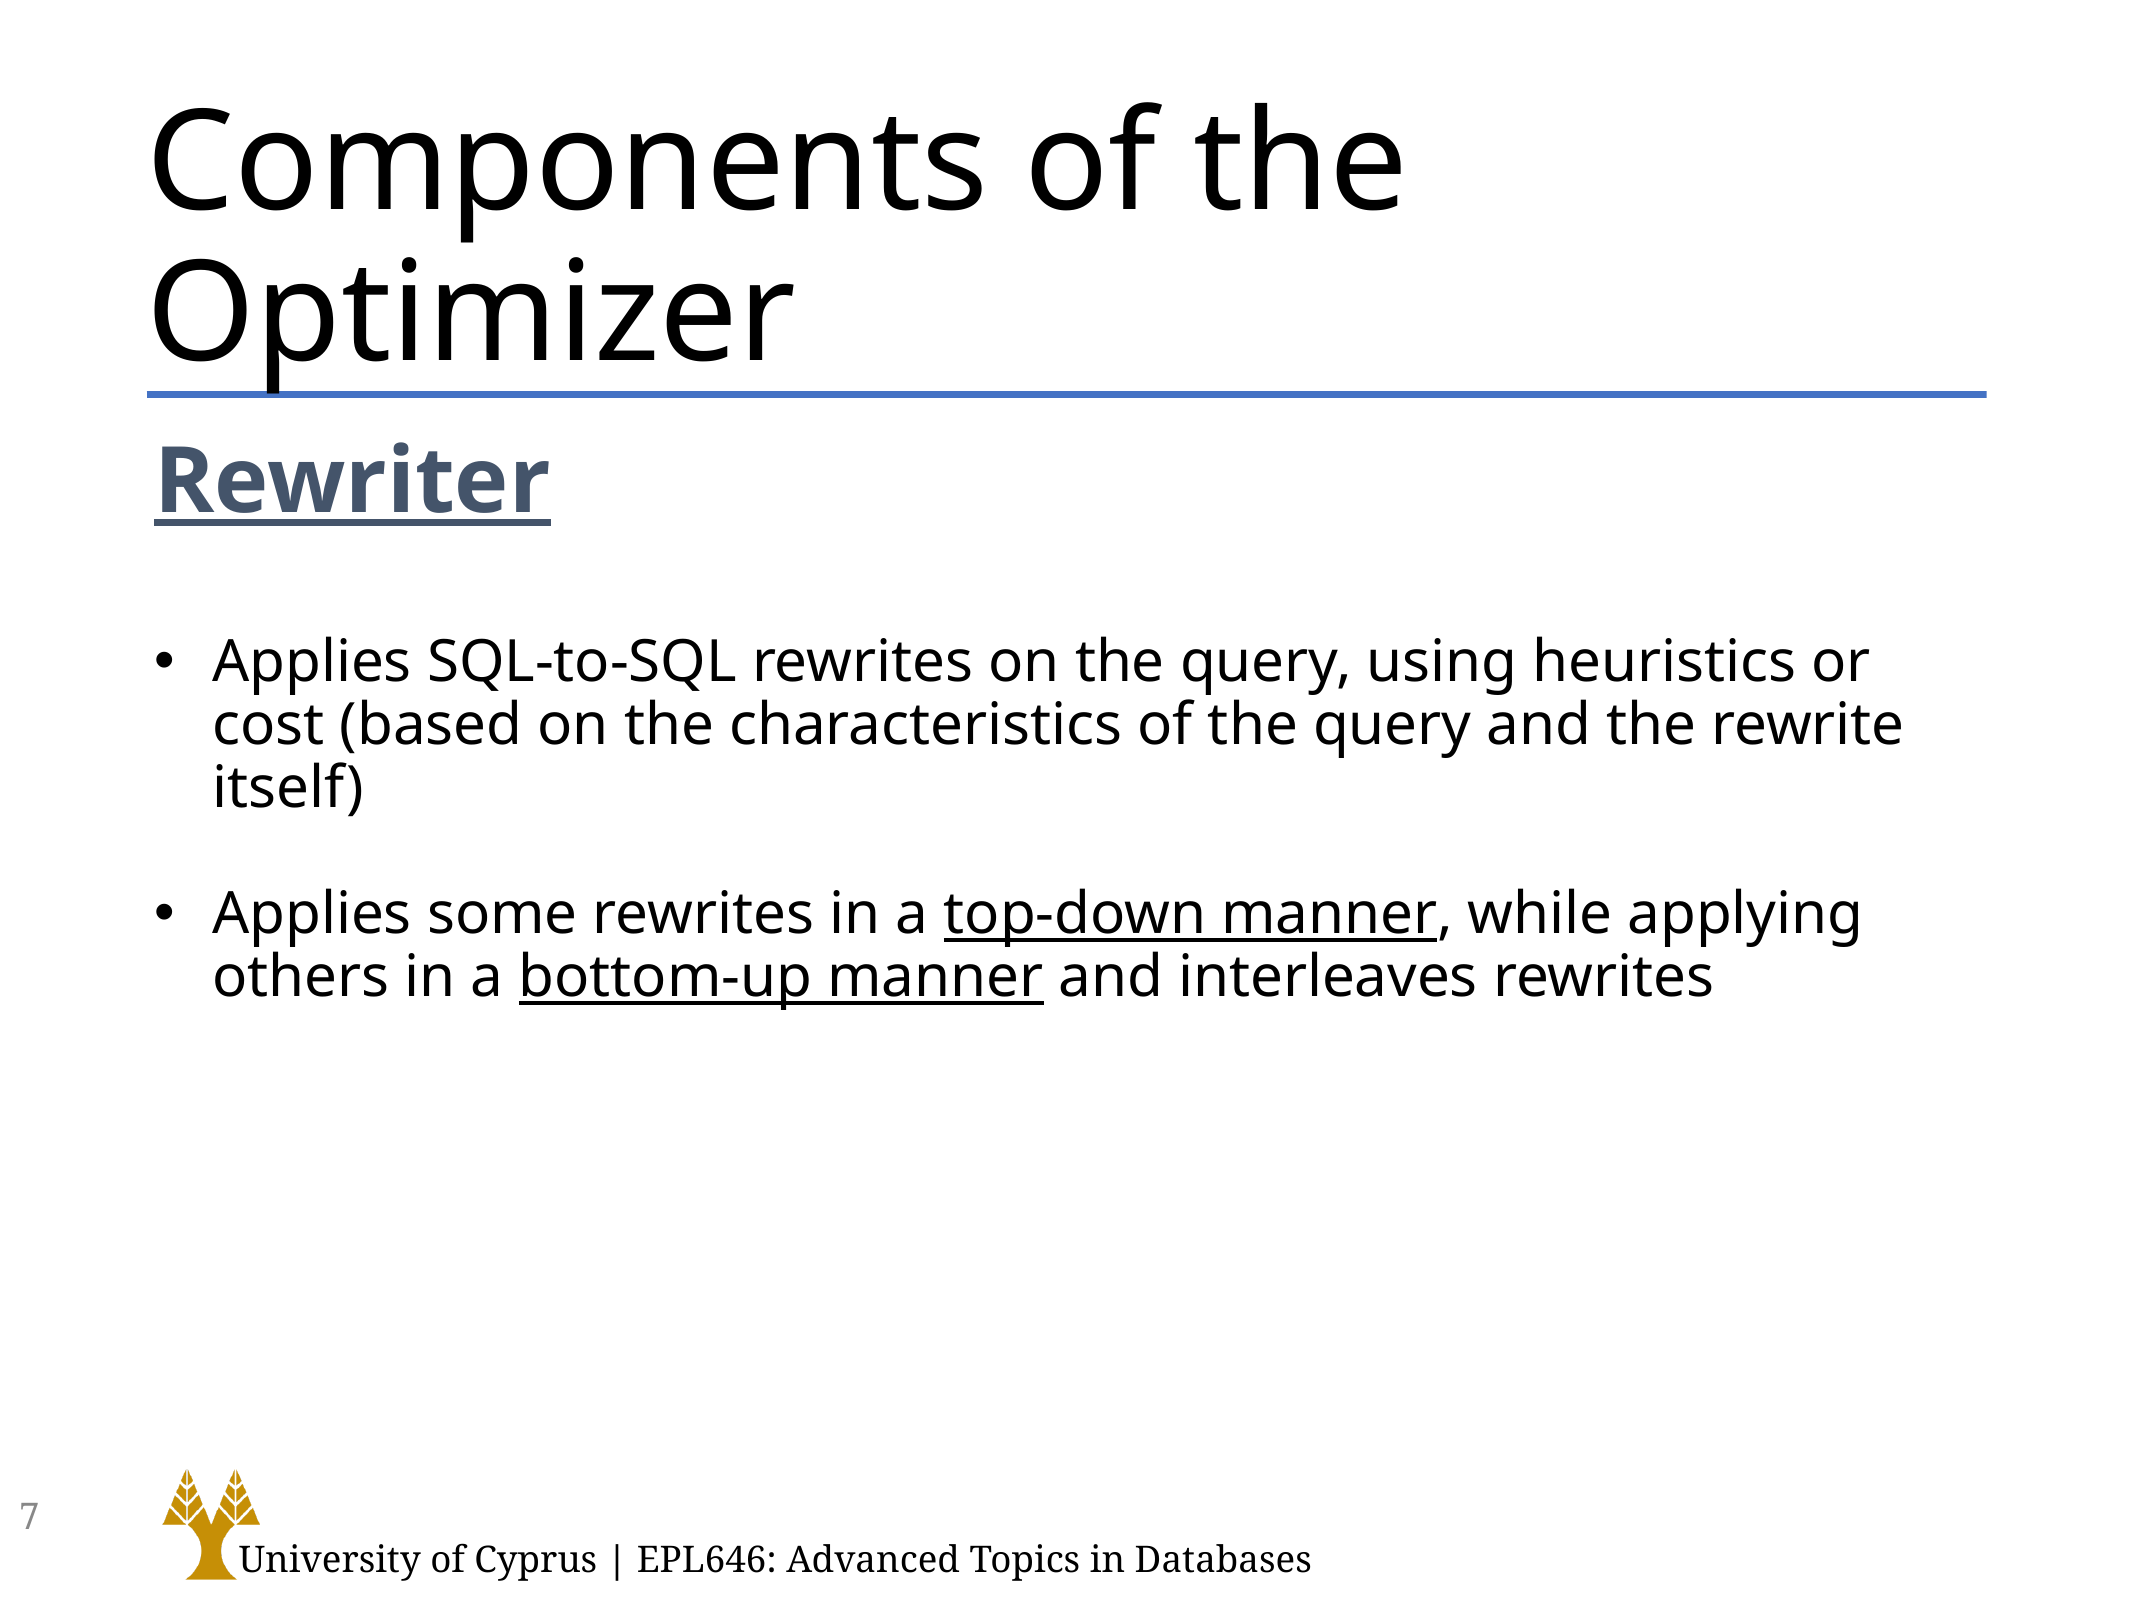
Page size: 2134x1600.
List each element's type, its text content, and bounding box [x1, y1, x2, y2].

slide_number 7 [0, 1492, 41, 1544]
title Components of the Optimizer [146, 84, 1988, 396]
picture [157, 1462, 265, 1586]
list Rewriter Applies SQL-to-SQL rewrites on the query, using heuristics or cost (based on the characteristics of the query and the rewrite itself) Applies some rewrites in a top-down manner, while applying others in a bottom-up manner and interleaves rewrites [146, 425, 1988, 1442]
